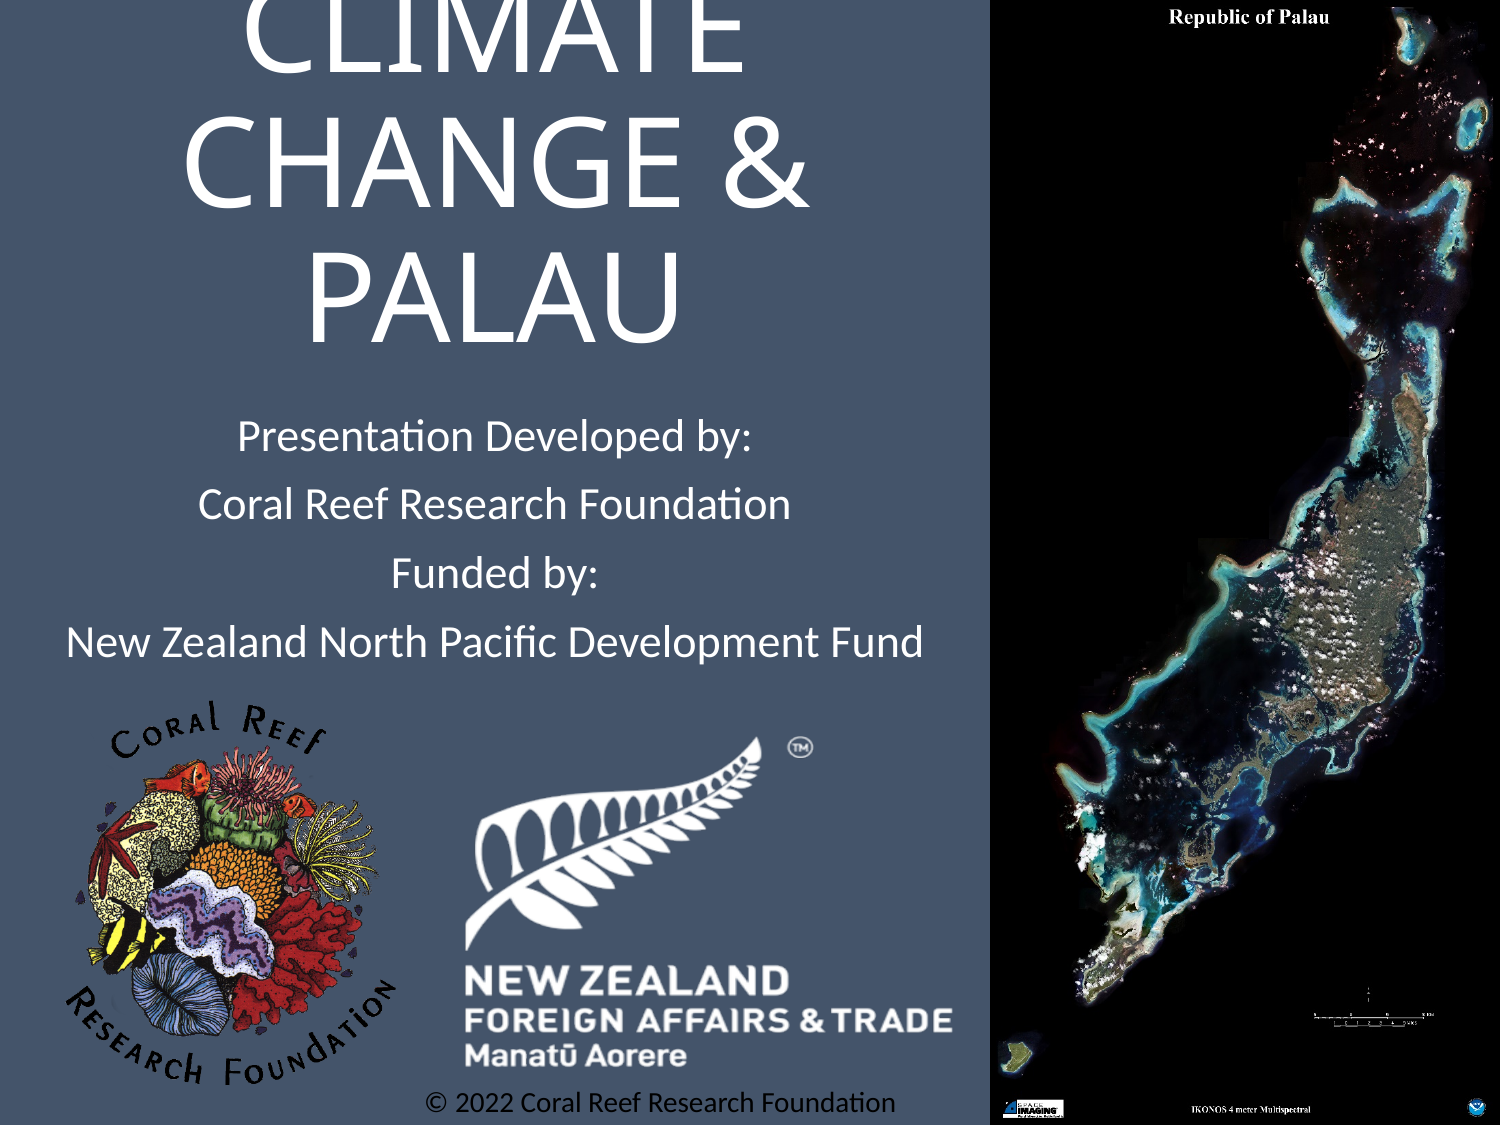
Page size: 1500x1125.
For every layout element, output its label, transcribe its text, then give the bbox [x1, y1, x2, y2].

picture [990, 0, 1500, 1125]
subtitle Presentation Developed by: Coral Reef Research Foundation Funded by: New Zealand North Pacific Development Fund [0, 403, 990, 676]
title CLIMATE CHANGE & PALAU [0, 60, 990, 378]
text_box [452, 728, 963, 1078]
text_box © 2022 Coral Reef Research Foundation [409, 1075, 912, 1125]
picture [26, 696, 423, 1093]
